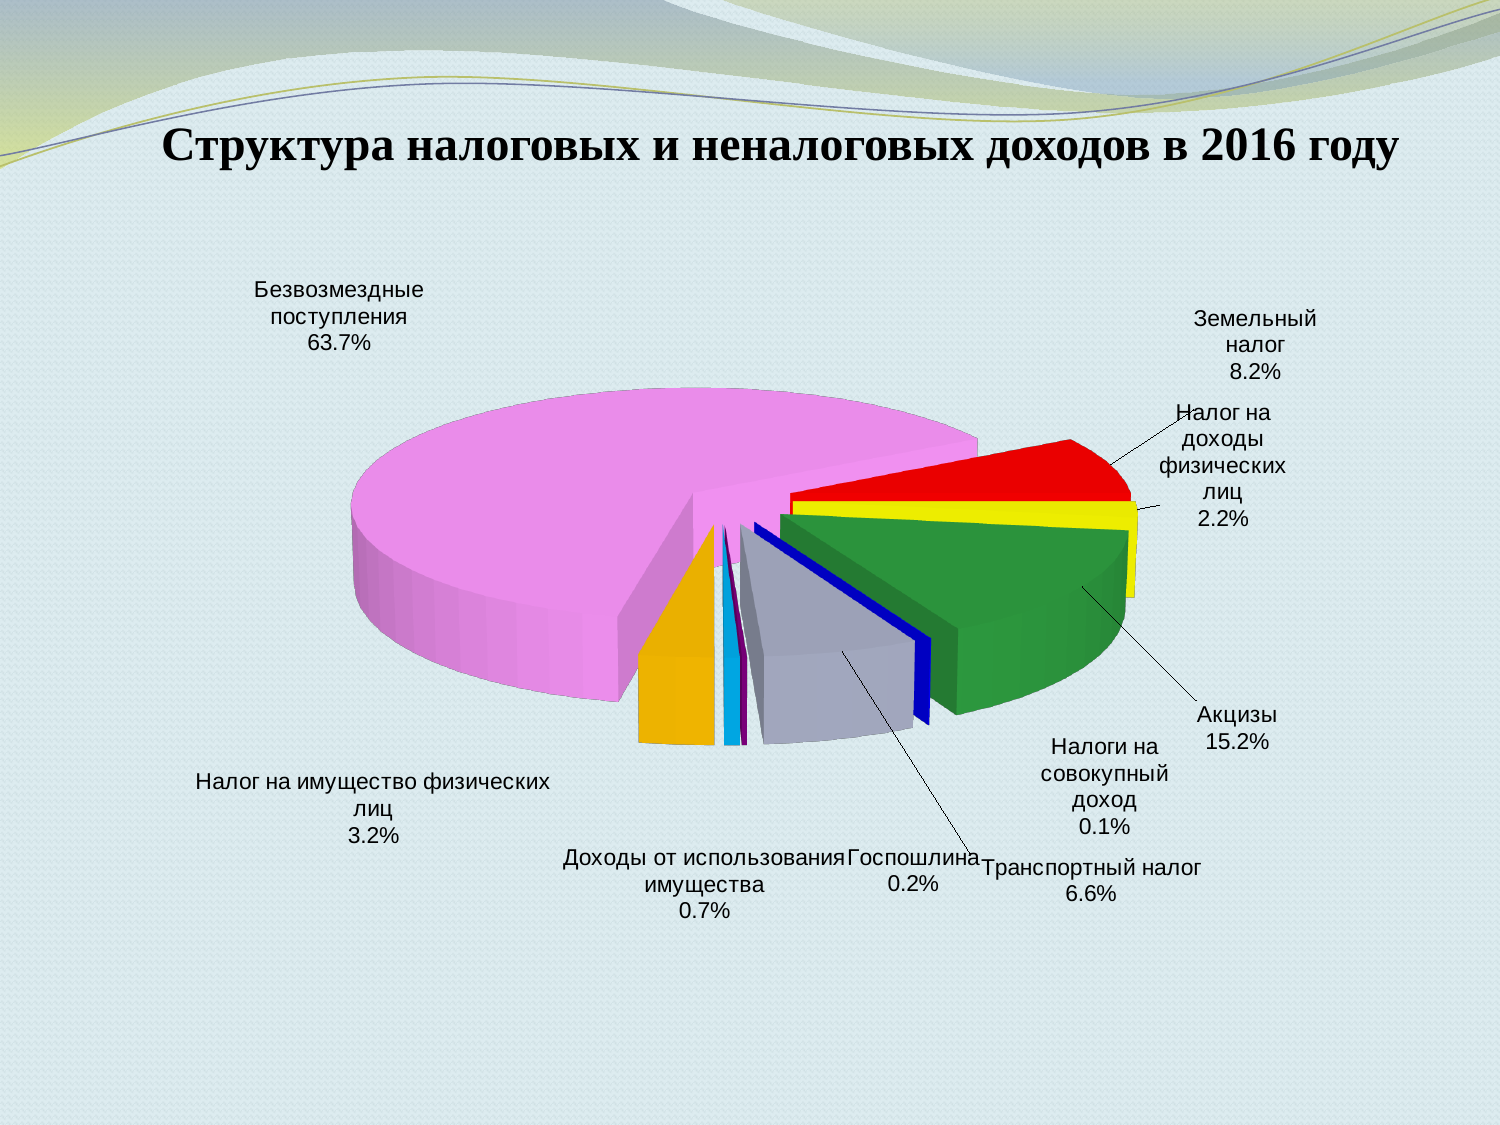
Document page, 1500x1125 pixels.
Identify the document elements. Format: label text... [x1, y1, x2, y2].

text_box Структура налоговых и неналоговых доходов в 2016 году [131, 105, 1431, 178]
chart [194, 219, 1398, 929]
